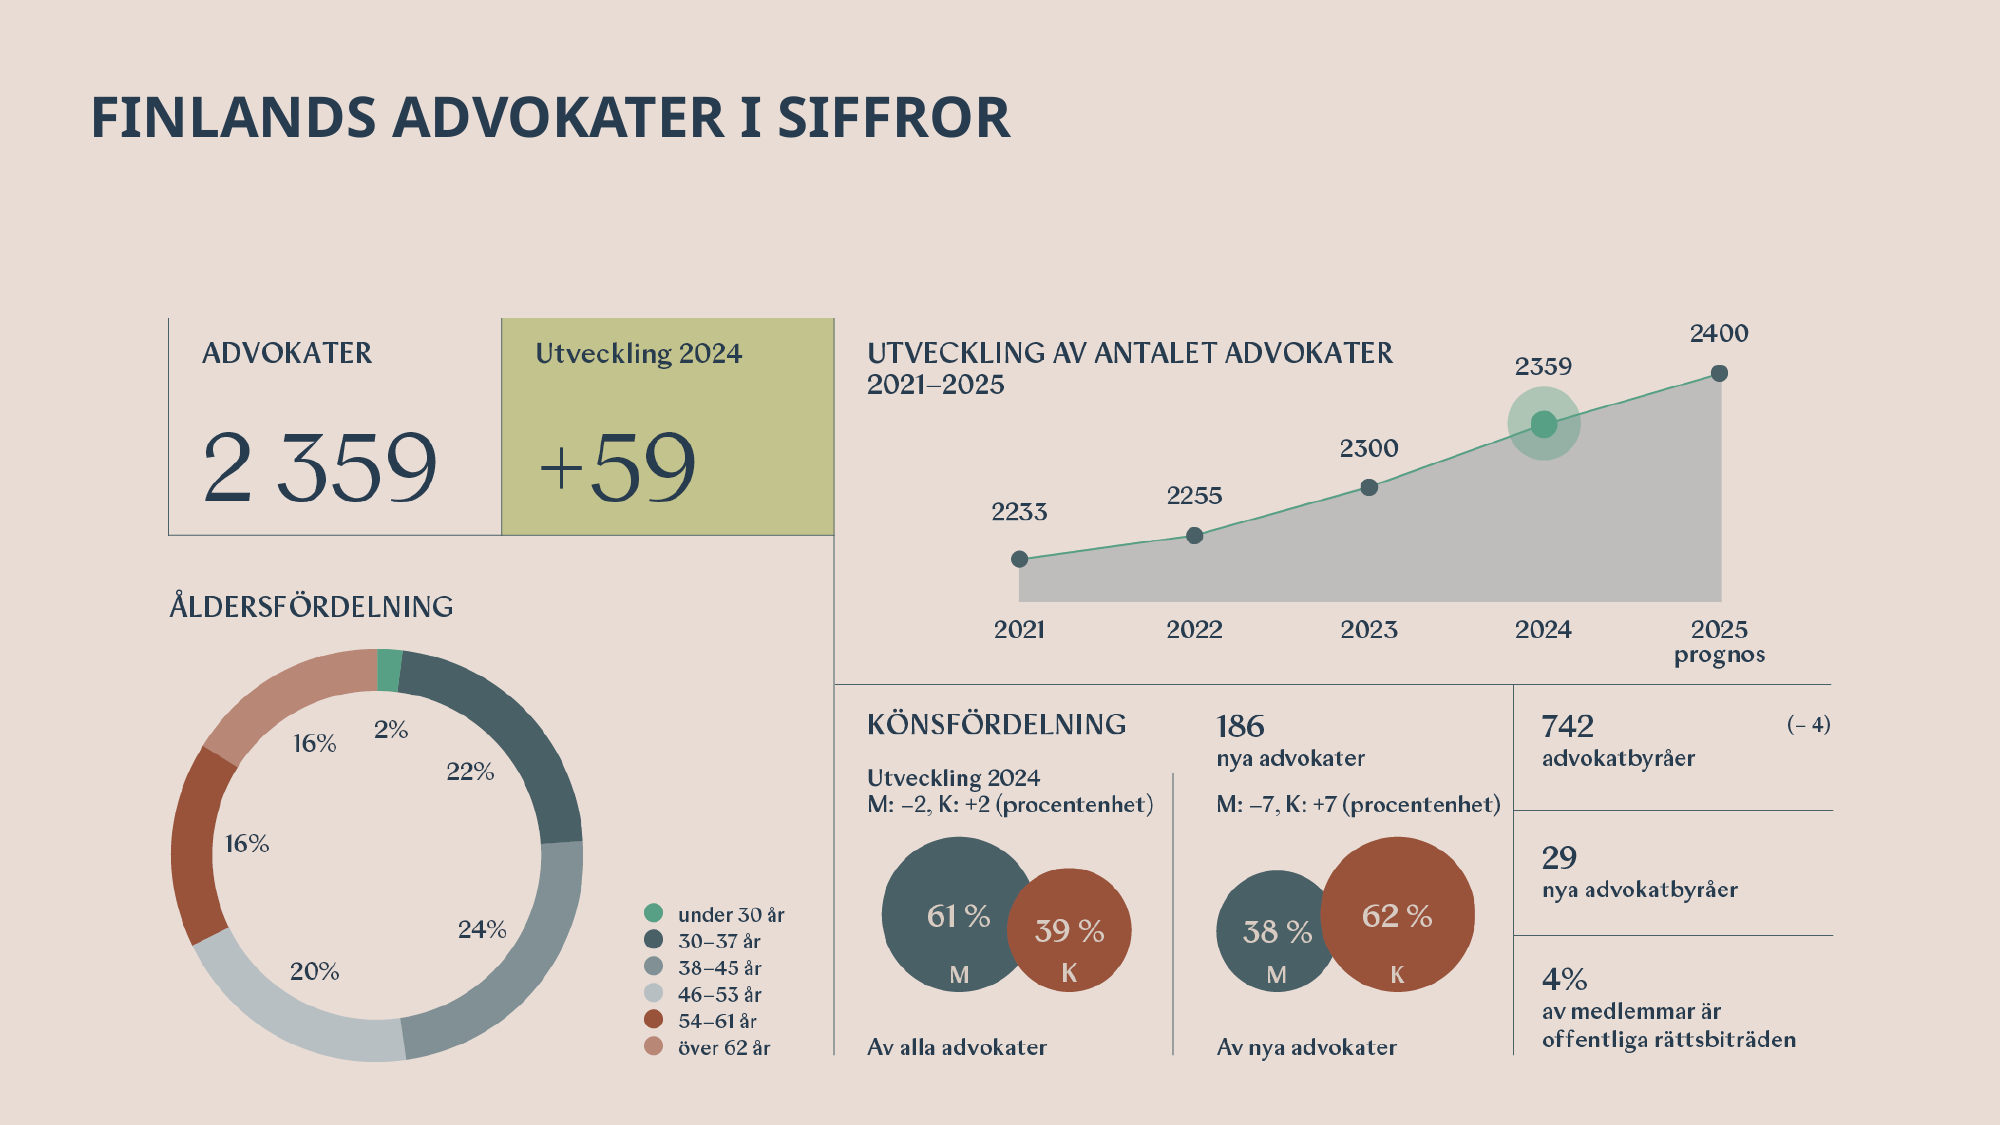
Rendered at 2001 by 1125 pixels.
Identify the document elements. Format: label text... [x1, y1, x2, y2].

picture [87, 188, 1913, 1067]
title Finlands Advokater I siffror [89, 88, 1147, 188]
